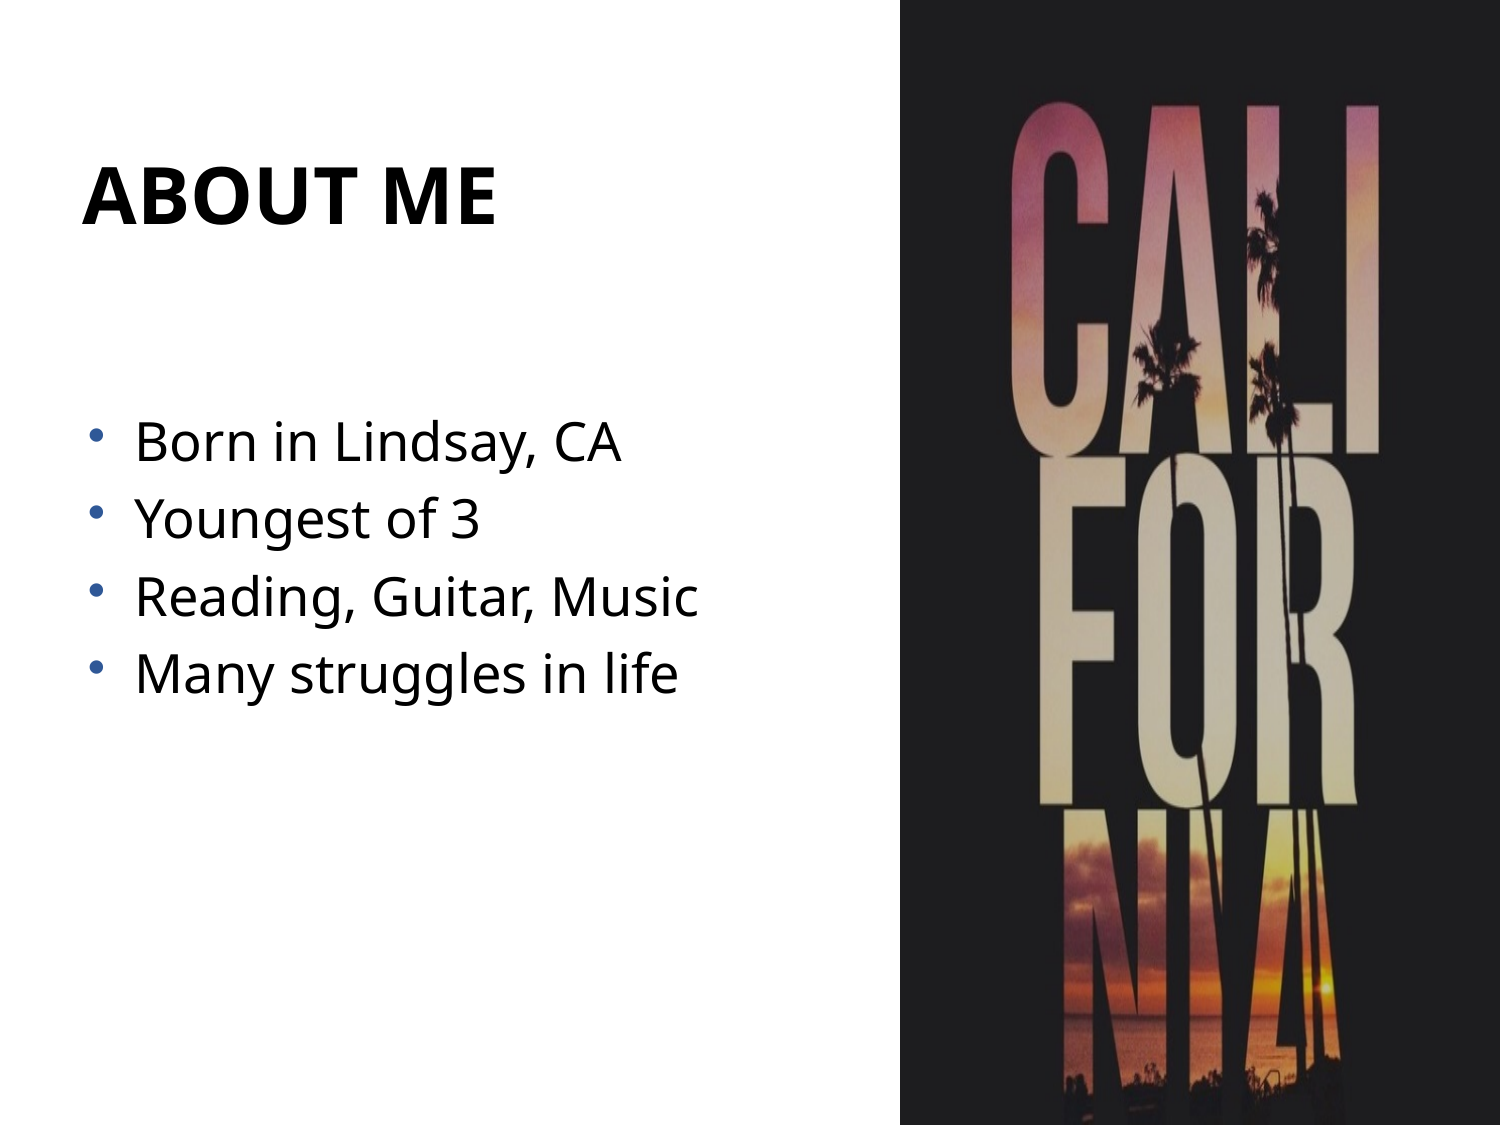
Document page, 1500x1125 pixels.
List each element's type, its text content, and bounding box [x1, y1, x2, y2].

list Born in Lindsay, CA Youngest of 3 Reading, Guitar, Music Many struggles in life [75, 399, 893, 801]
picture [899, 0, 1500, 1125]
title About me [75, 52, 893, 240]
